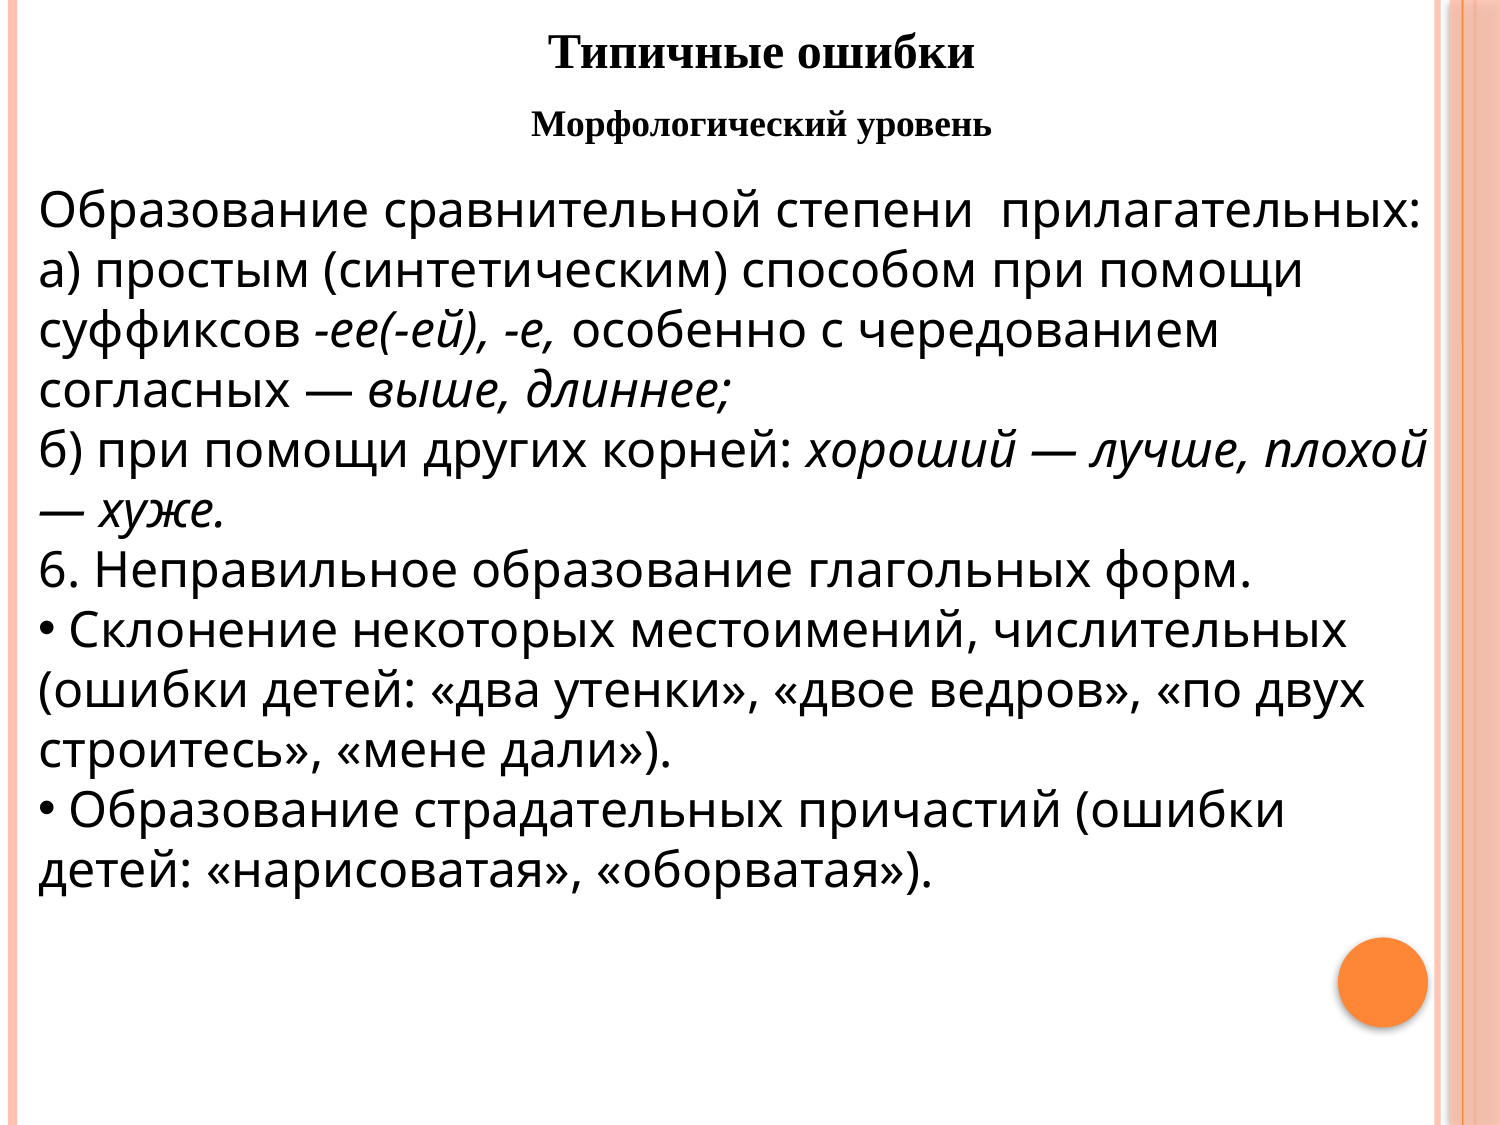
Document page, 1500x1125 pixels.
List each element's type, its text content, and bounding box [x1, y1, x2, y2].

text_box Типичные ошибки [199, 11, 1325, 87]
text_box Морфологический уровень [246, 91, 1278, 152]
text_box Образование сравнительной степени прилагательных: а) простым (синтетическим) способом при помощи суффиксов -ее(-ей), -е, особенно с чередованием согласных — выше, длиннее; б) при помощи других корней: хороший — лучше, плохой — хуже. 6. Неправильное образование глагольных форм. Склонение некоторых местоимений, числительных (ошиб­ки детей: «два утенки», «двое ведров», «по двух строитесь», «мене дали»). Образование страдательных причастий (ошибки детей: «нарисоватая», «оборватая»). [23, 169, 1454, 905]
